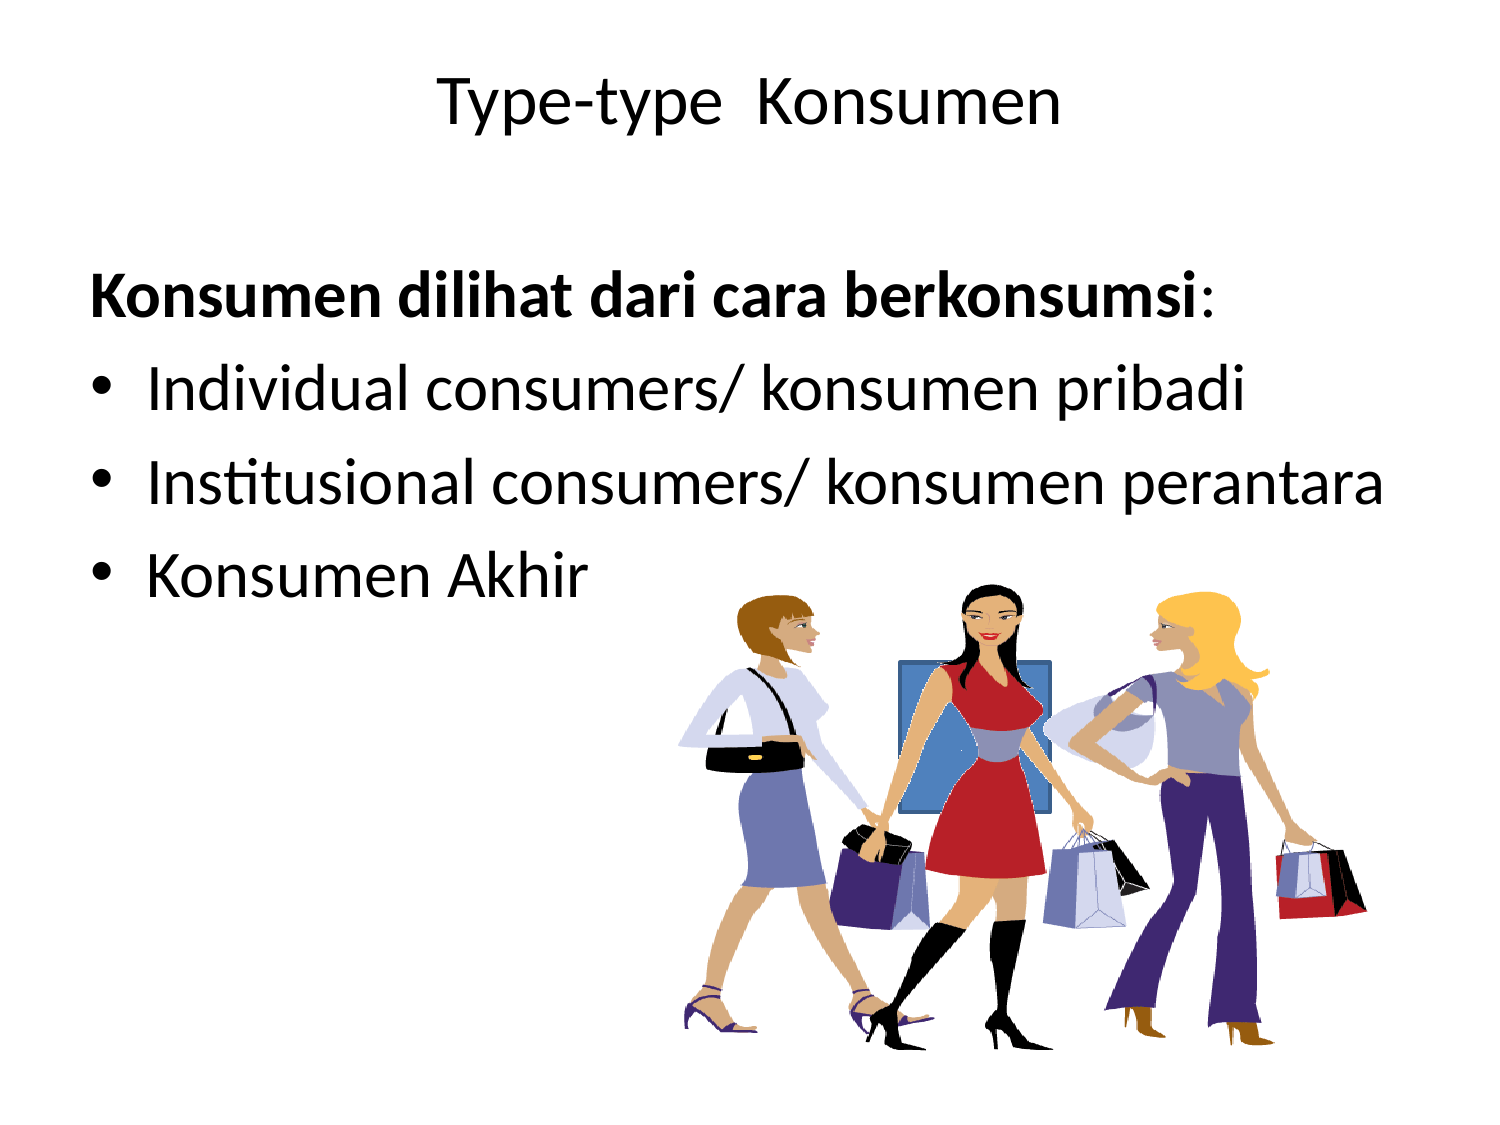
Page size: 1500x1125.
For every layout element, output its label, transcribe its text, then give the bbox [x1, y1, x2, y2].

list Konsumen dilihat dari cara berkonsumsi: Individual consumers/ konsumen pribadi Institusional consumers/ konsumen perantara Konsumen Akhir [75, 149, 1425, 1005]
picture [649, 562, 1388, 1063]
title Type-type Konsumen [75, 45, 1425, 149]
